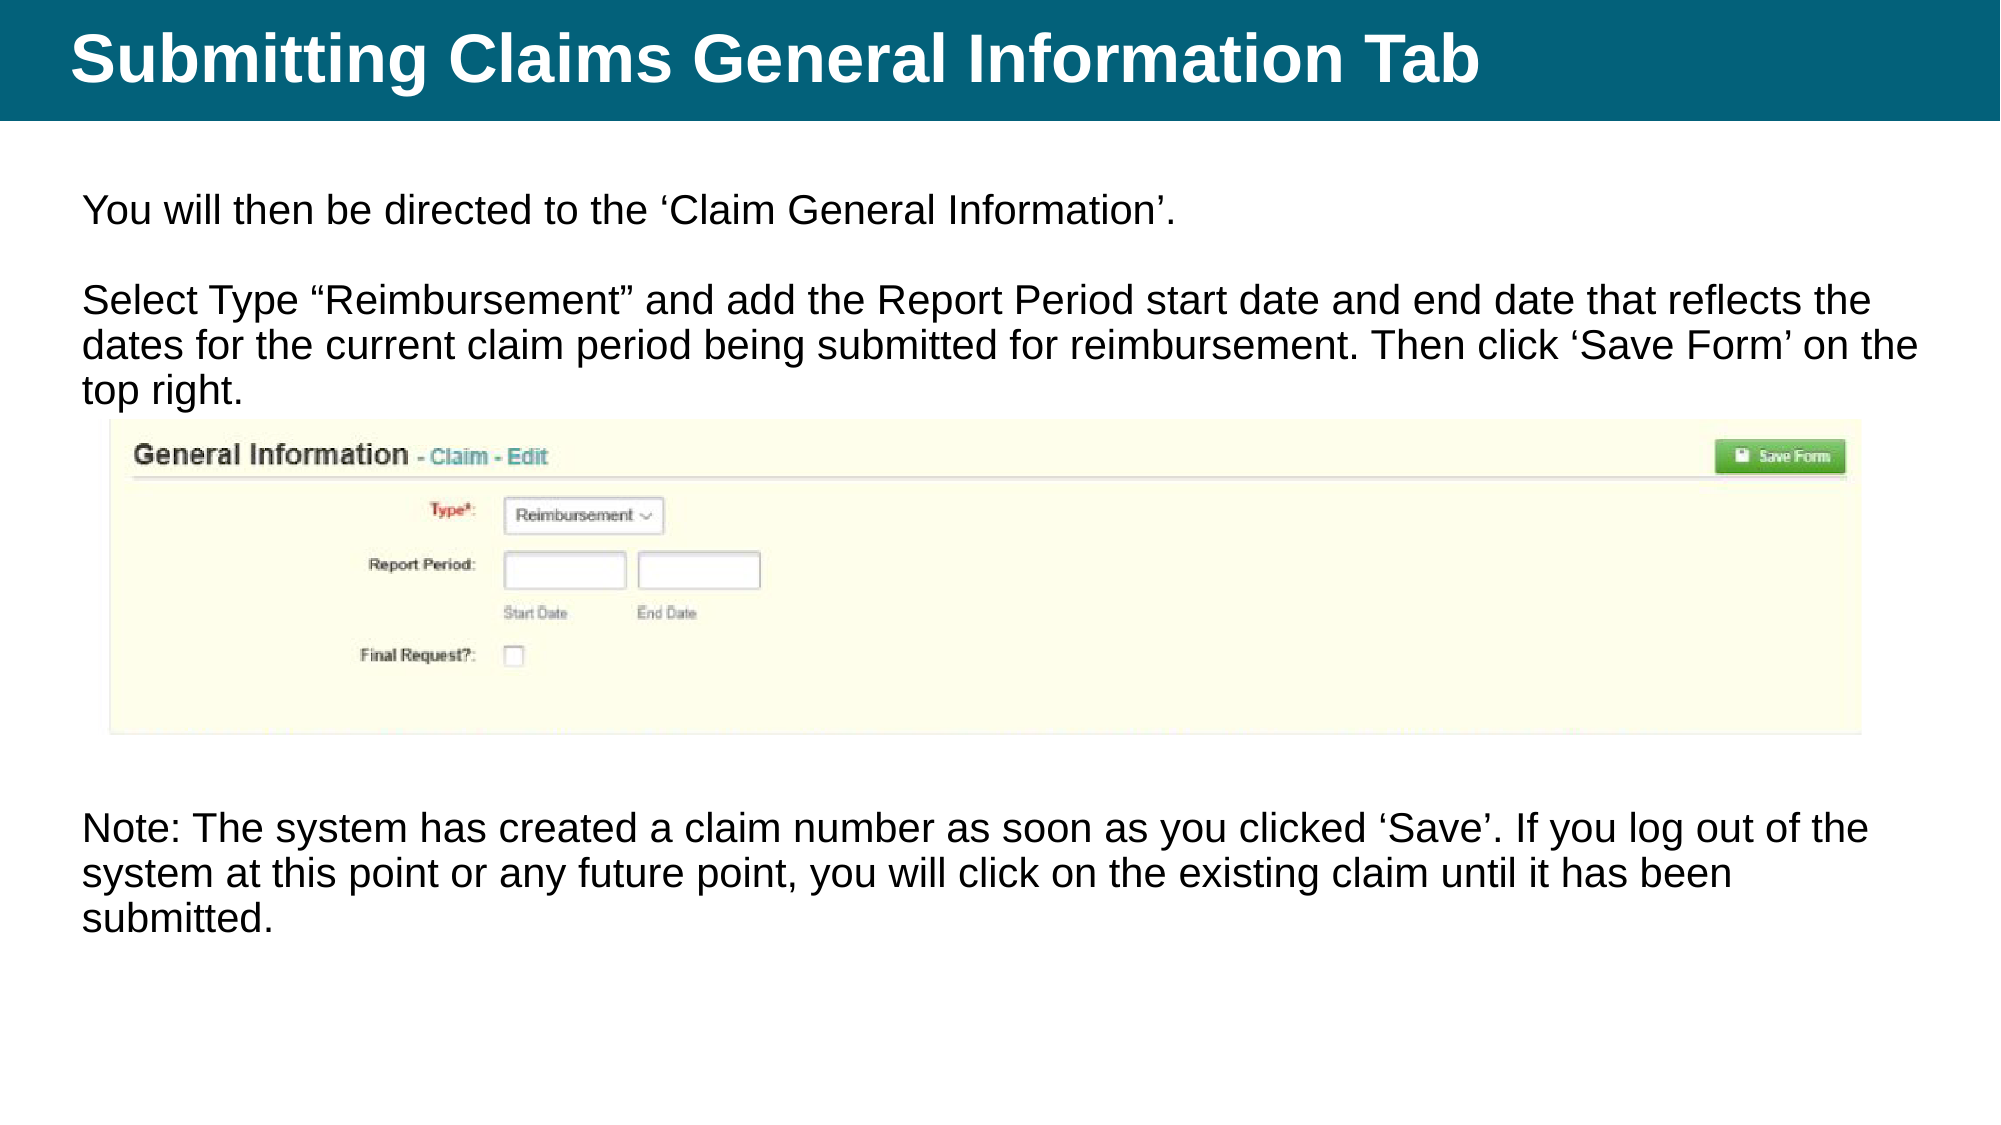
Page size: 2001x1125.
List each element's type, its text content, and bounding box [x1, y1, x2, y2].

picture [98, 419, 1862, 735]
title Submitting Claims General Information Tab [55, 0, 1905, 121]
list You will then be directed to the ‘Claim General Information’. Select Type “Reimbursement” and add the Report Period start date and end date that reflects the dates for the current claim period being submitted for reimbursement. Then click ‘Save Form’ on the top right. Note: The system has created a claim number as soon as you clicked ‘Save’. If you log out of the system at this point or any future point, you will click on the existing claim until it has been submitted. [66, 180, 1941, 1042]
